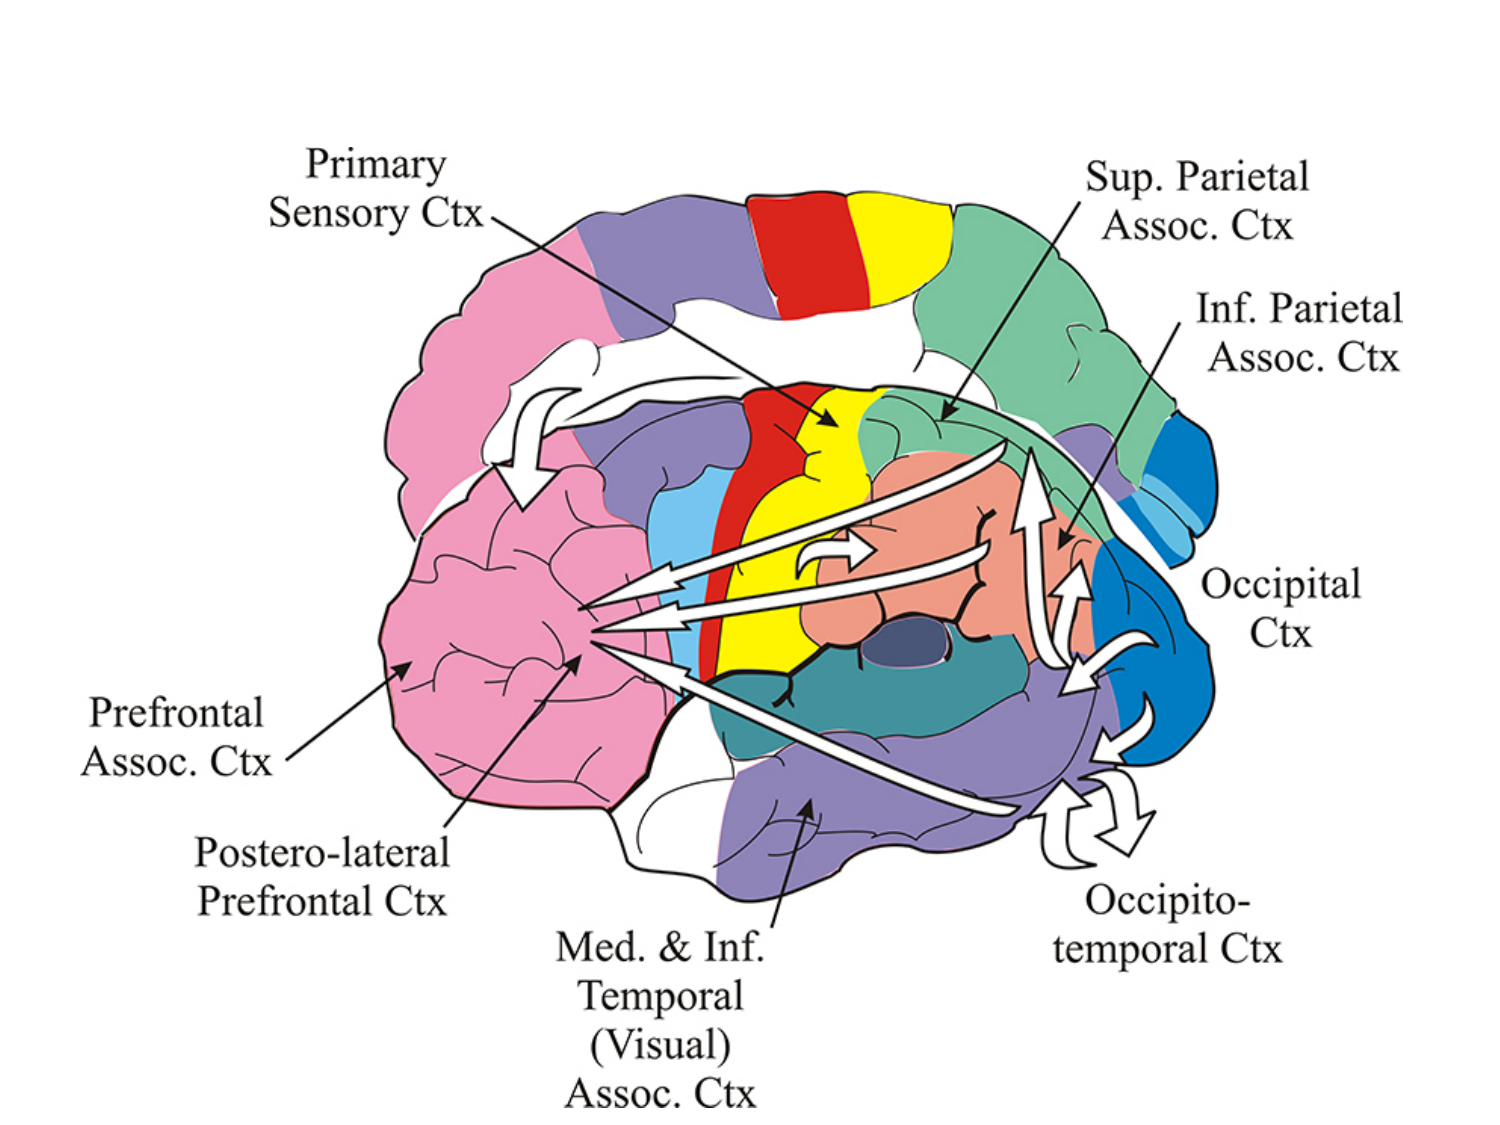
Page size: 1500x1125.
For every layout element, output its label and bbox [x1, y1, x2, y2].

picture [80, 146, 1403, 1108]
